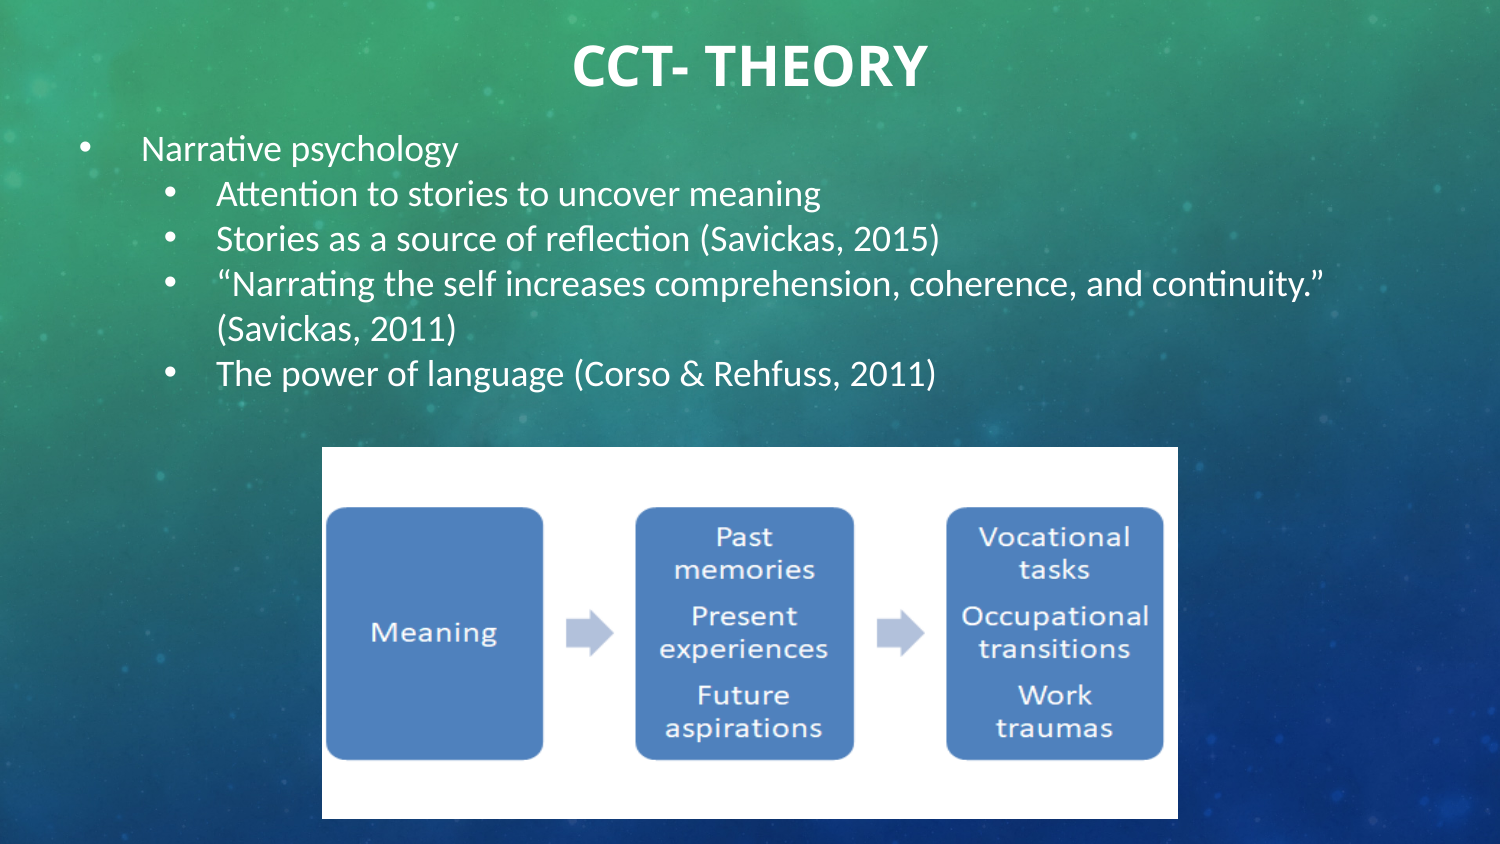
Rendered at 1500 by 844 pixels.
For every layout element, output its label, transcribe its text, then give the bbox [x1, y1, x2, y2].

picture [0, 0, 1500, 844]
list Narrative psychology Attention to stories to uncover meaning Stories as a source of reflection (Savickas, 2015) “Narrating the self increases comprehension, coherence, and continuity.” (Savickas, 2011) The power of language (Corso & Rehfuss, 2011) [51, 108, 1449, 670]
title CCT- Theory [51, 14, 1449, 108]
